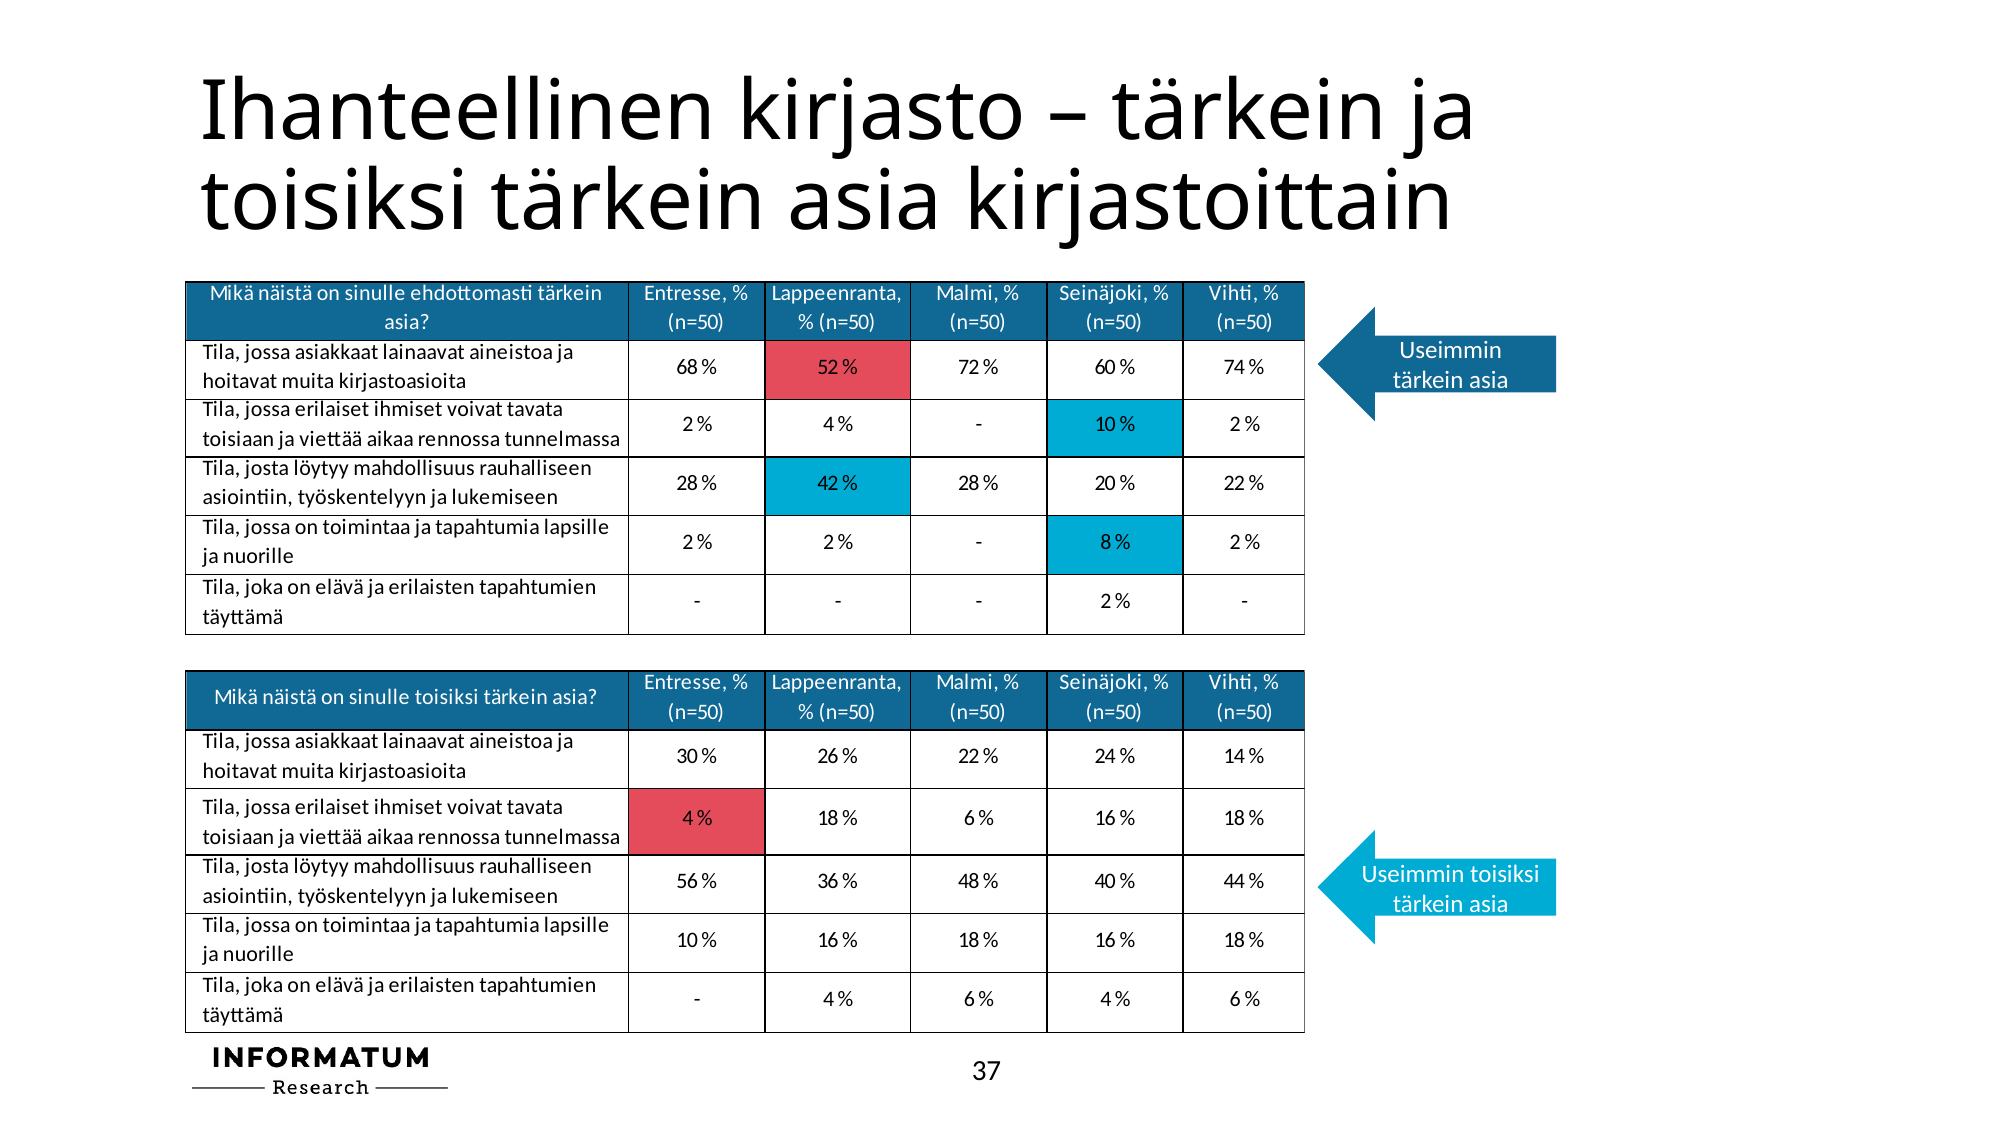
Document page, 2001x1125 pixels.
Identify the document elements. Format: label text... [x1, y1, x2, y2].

text_box Useimmin tärkein asia [1317, 306, 1557, 422]
text_box Useimmin toisiksi tärkein asia [1317, 829, 1557, 945]
picture [184, 670, 1306, 1034]
title Ihanteellinen kirjasto – tärkein ja toisiksi tärkein asia kirjastoittain [184, 60, 1727, 279]
picture [184, 281, 1306, 636]
picture [189, 1042, 450, 1098]
